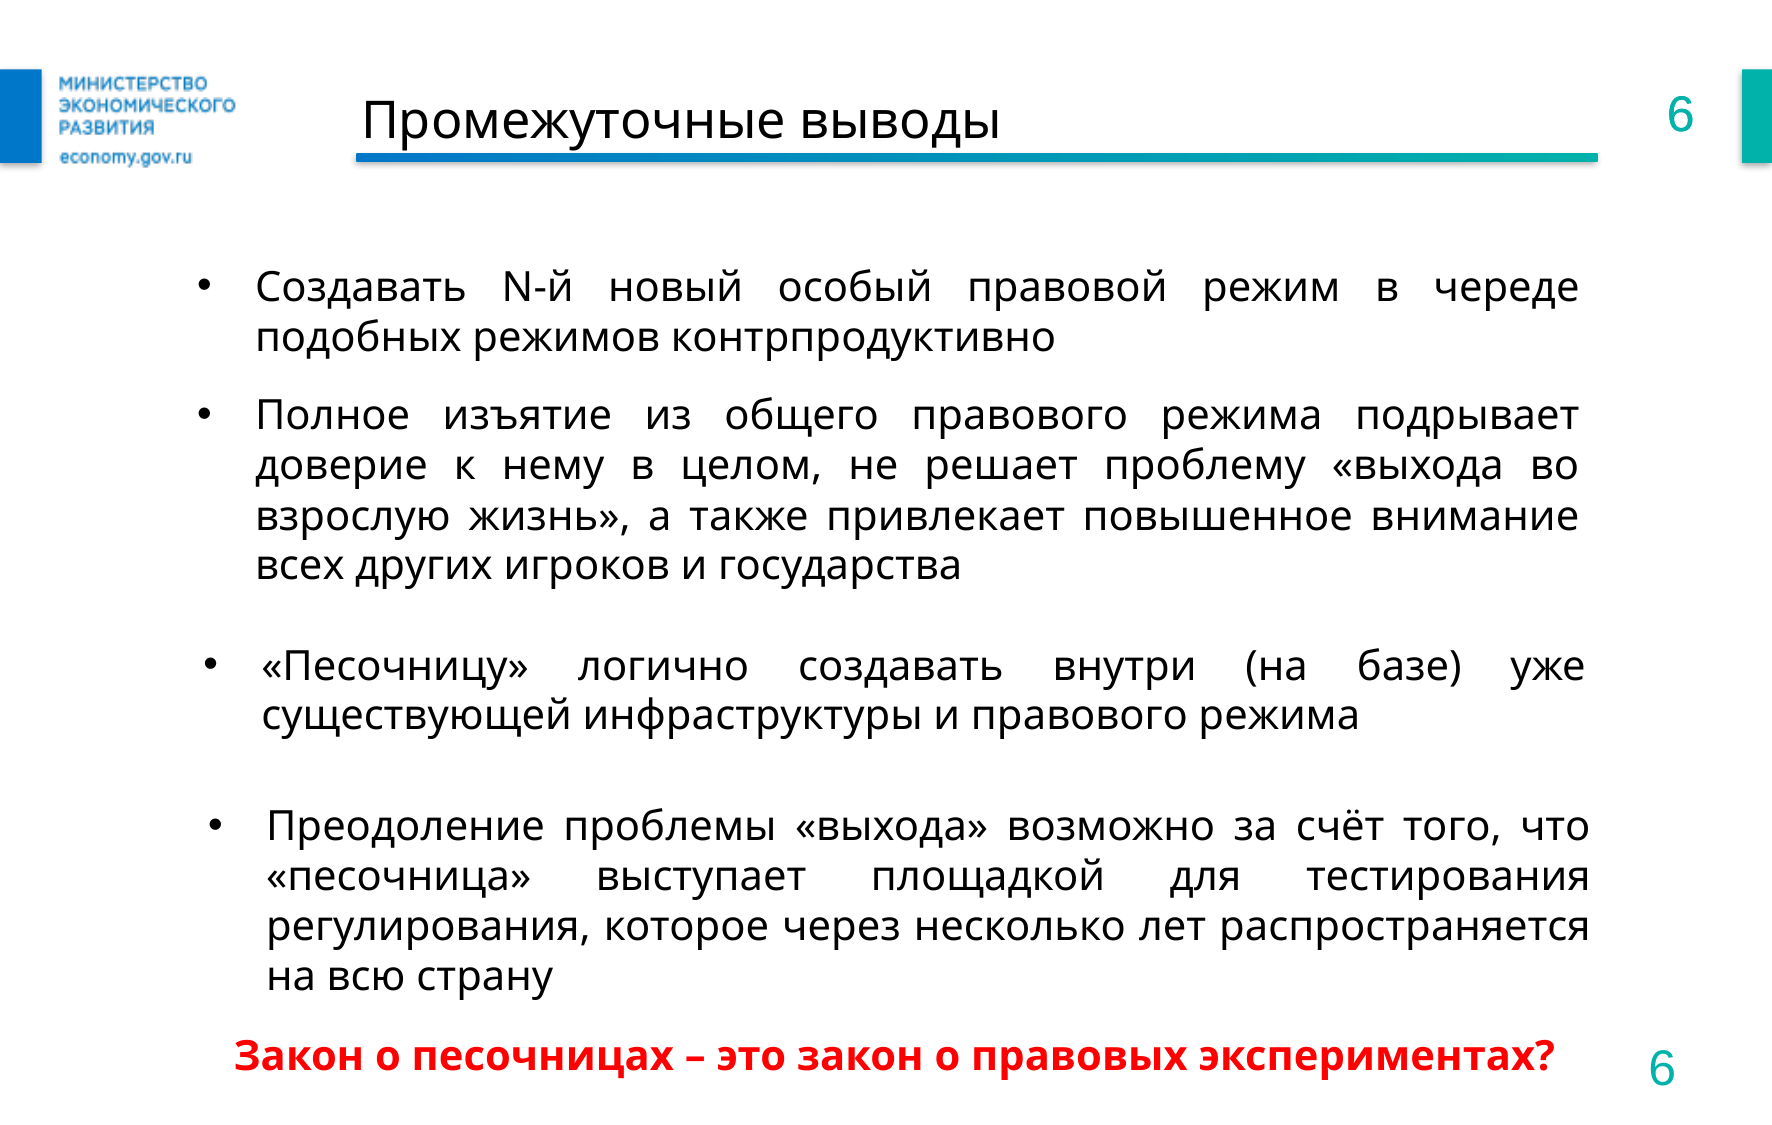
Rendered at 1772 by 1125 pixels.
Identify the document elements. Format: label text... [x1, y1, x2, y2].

text_box Промежуточные выводы [342, 31, 1495, 158]
text_box 6 [1611, 81, 1695, 142]
text_box Полное изъятие из общего правового режима подрывает доверие к нему в целом, не решает проблему «выхода во взрослую жизнь», а также привлекает повышенное внимание всех других игроков и государства [176, 411, 1600, 615]
text_box Преодоление проблемы «выхода» возможно за счёт того, что «песочница» выступает площадкой для тестирования регулирования, которое через несколько лет распространяется на всю страну [188, 797, 1611, 1001]
text_box Закон о песочницах – это закон о правовых экспериментах? [183, 981, 1607, 1125]
text_box Создавать N-й новый особый правовой режим в череде подобных режимов контрпродуктивно [176, 232, 1600, 411]
text_box «Песочницу» логично создавать внутри (на базе) уже существующей инфраструктуры и правового режима [183, 611, 1607, 815]
text_box 6 [1607, 1034, 1677, 1095]
